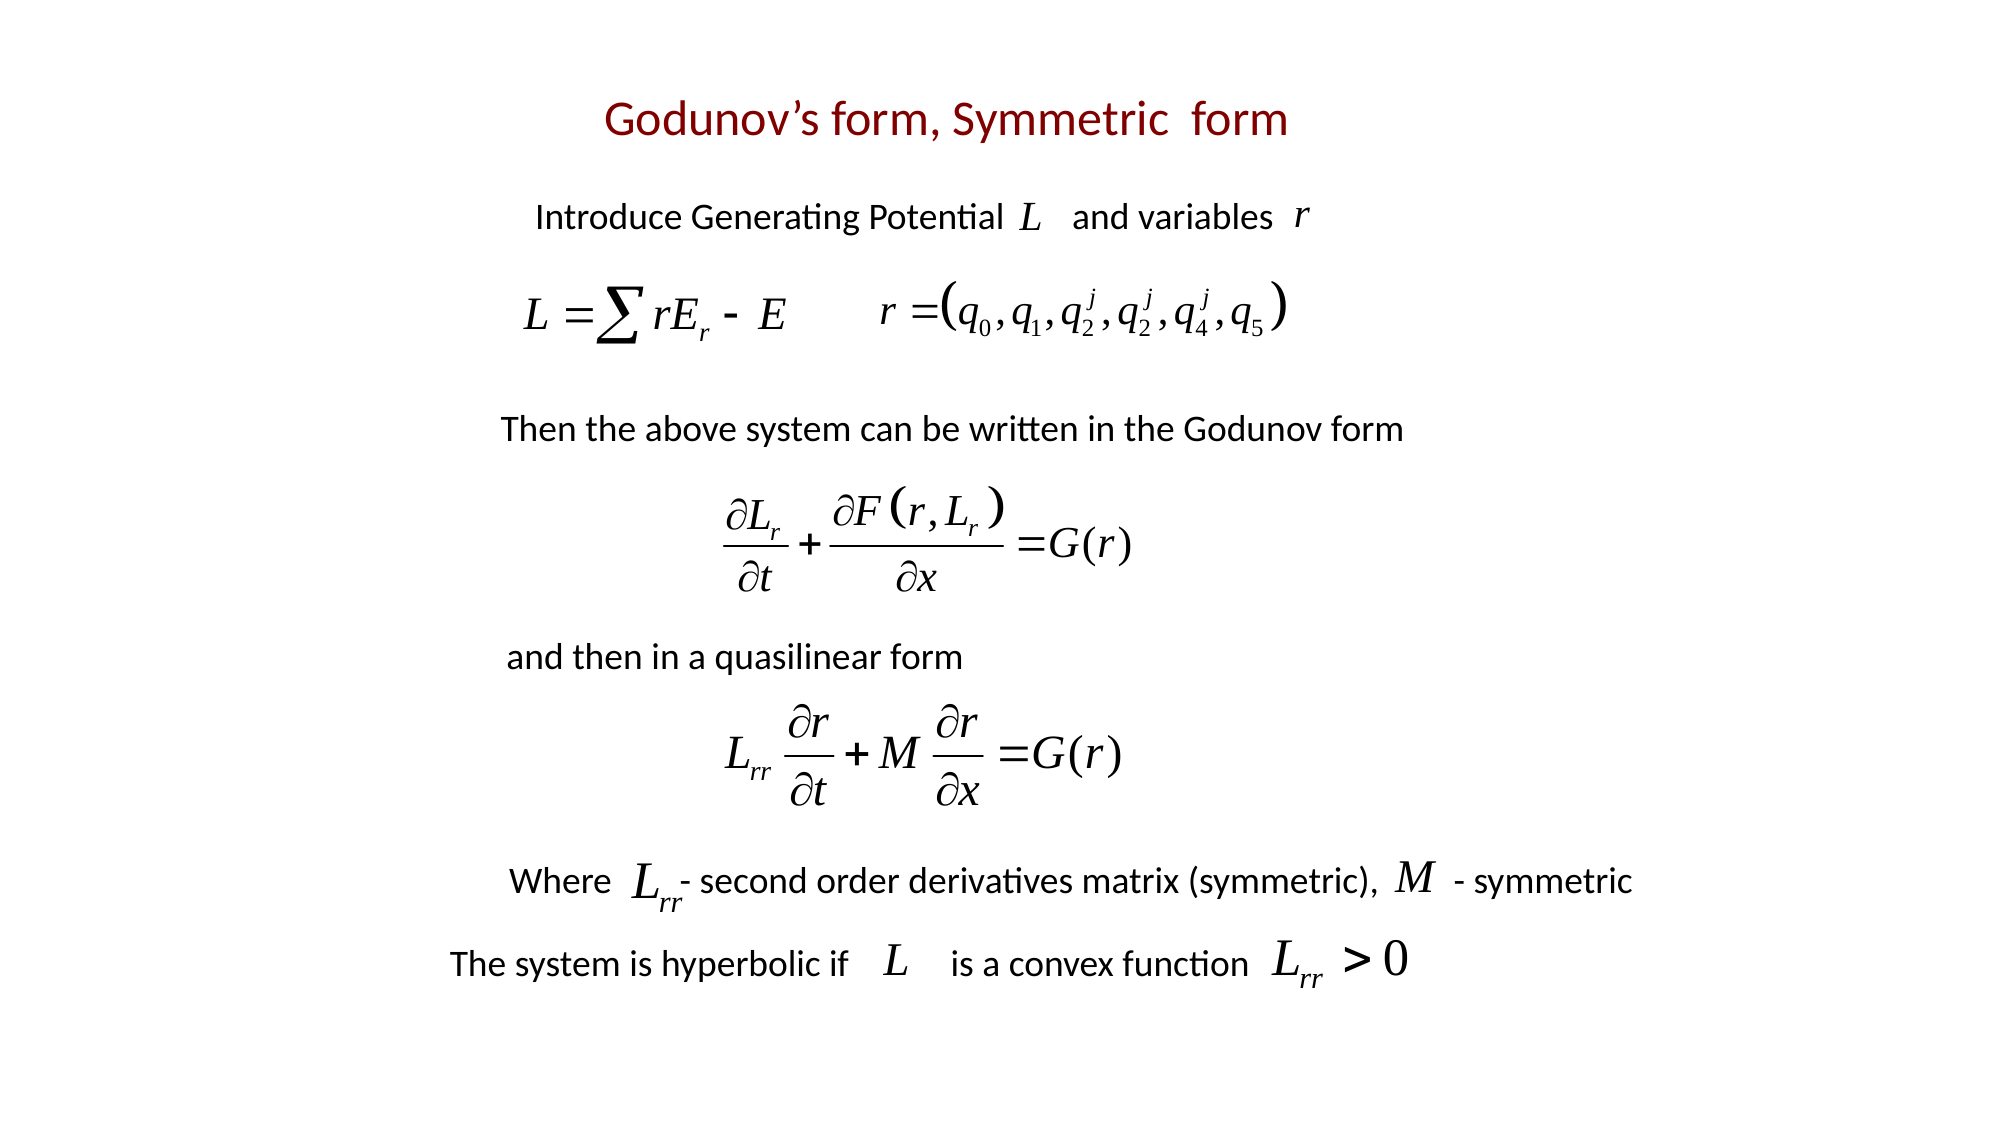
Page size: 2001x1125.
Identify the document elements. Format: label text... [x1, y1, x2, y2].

text_box Where - second order derivatives matrix (symmetric), [494, 849, 617, 909]
text_box Then the above system can be written in the Godunov form [485, 397, 1421, 457]
text_box - symmetric [1438, 848, 1648, 909]
text_box Introduce Generating Potential and variables [520, 184, 1316, 245]
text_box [1287, 199, 1319, 235]
text_box Where - second order derivatives matrix (symmetric), [695, 849, 1395, 909]
text_box and then in a quasilinear form [491, 624, 980, 685]
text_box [1262, 922, 1417, 1002]
text_box The system is hyperbolic if is a convex function [435, 931, 1257, 992]
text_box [874, 931, 919, 984]
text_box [872, 274, 1291, 354]
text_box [716, 692, 1131, 817]
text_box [515, 278, 798, 357]
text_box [716, 479, 1141, 602]
text_box Godunov’s form, Symmetric form [589, 78, 1306, 153]
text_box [621, 845, 693, 926]
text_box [1011, 192, 1051, 238]
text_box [1387, 848, 1451, 901]
